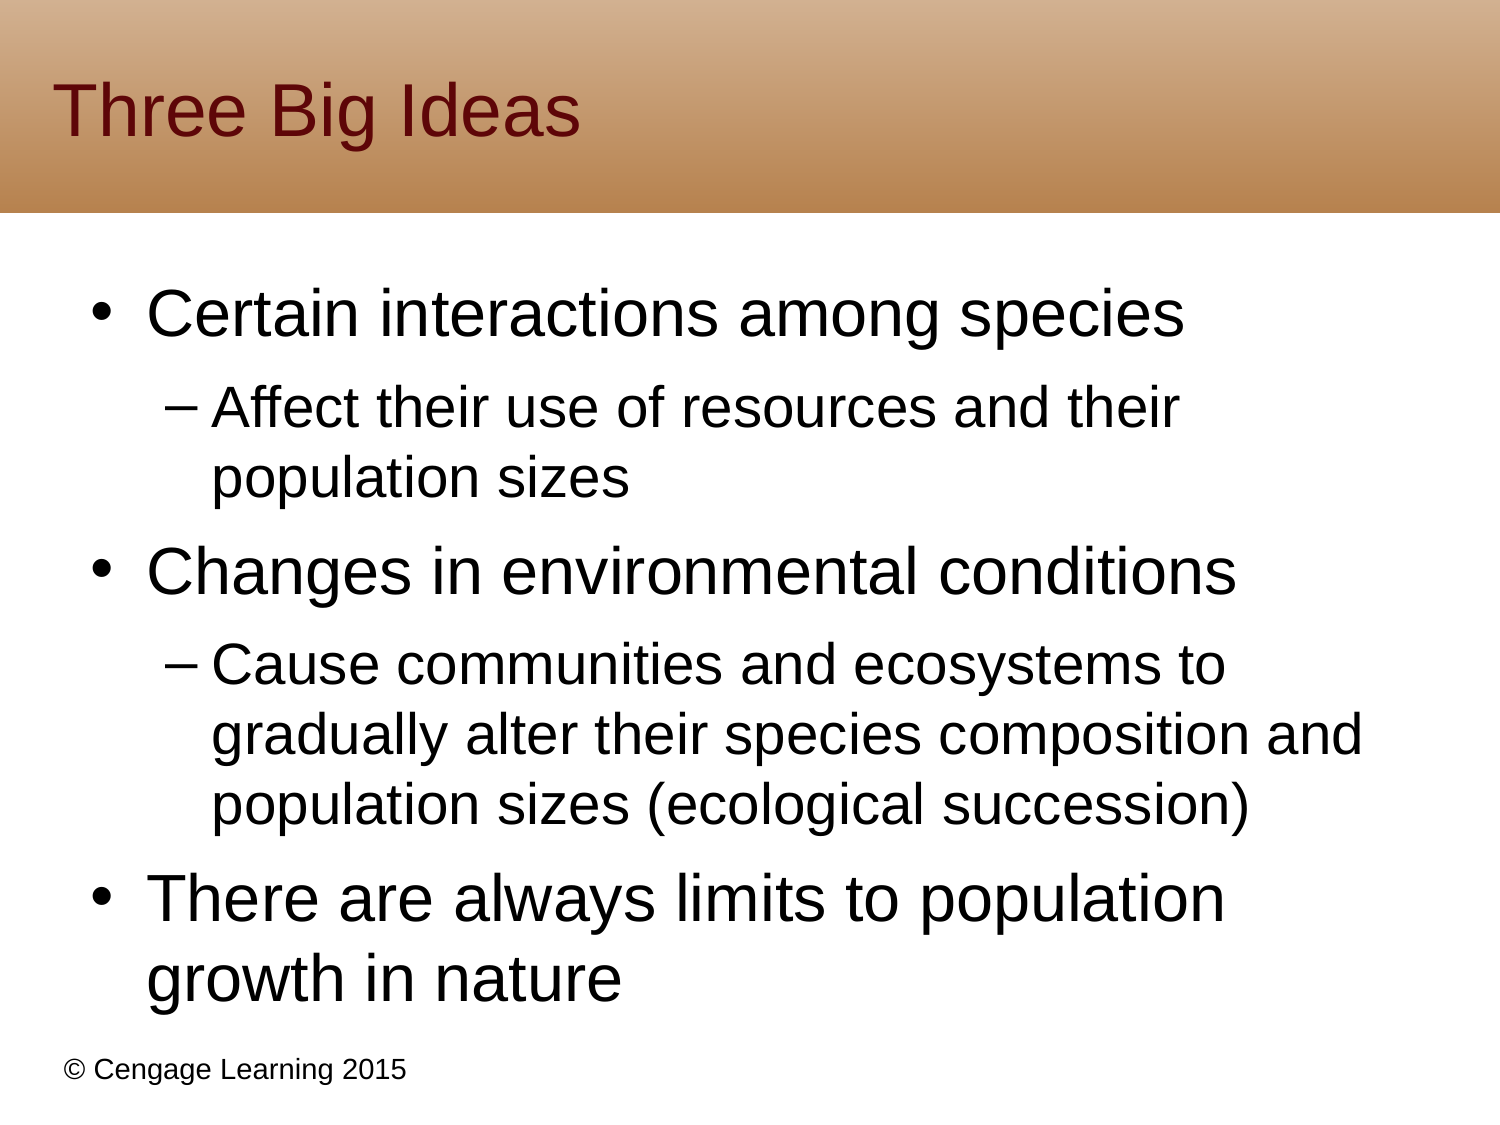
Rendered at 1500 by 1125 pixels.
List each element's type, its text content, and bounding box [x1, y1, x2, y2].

title Three Big Ideas [0, 0, 1500, 213]
list Certain interactions among species Affect their use of resources and their population sizes Changes in environmental conditions Cause communities and ecosystems to gradually alter their species composition and population sizes (ecological succession) There are always limits to population growth in nature [74, 262, 1426, 1101]
